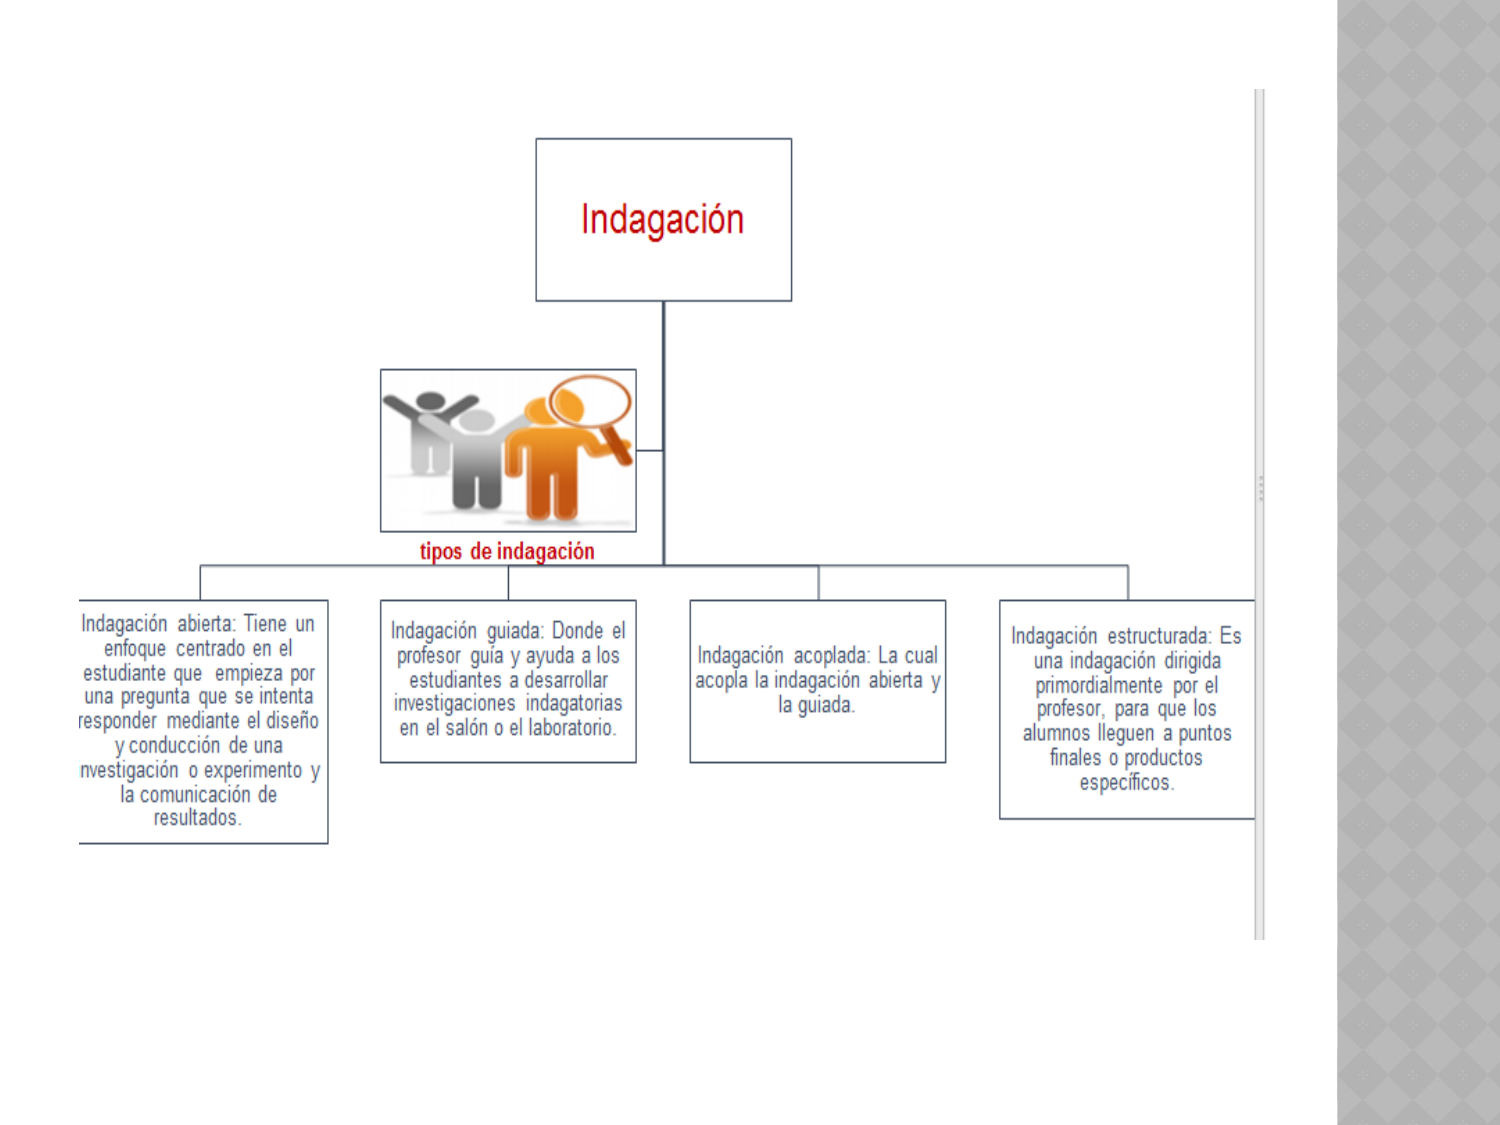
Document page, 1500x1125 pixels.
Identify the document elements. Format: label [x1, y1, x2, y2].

picture [79, 89, 1271, 941]
